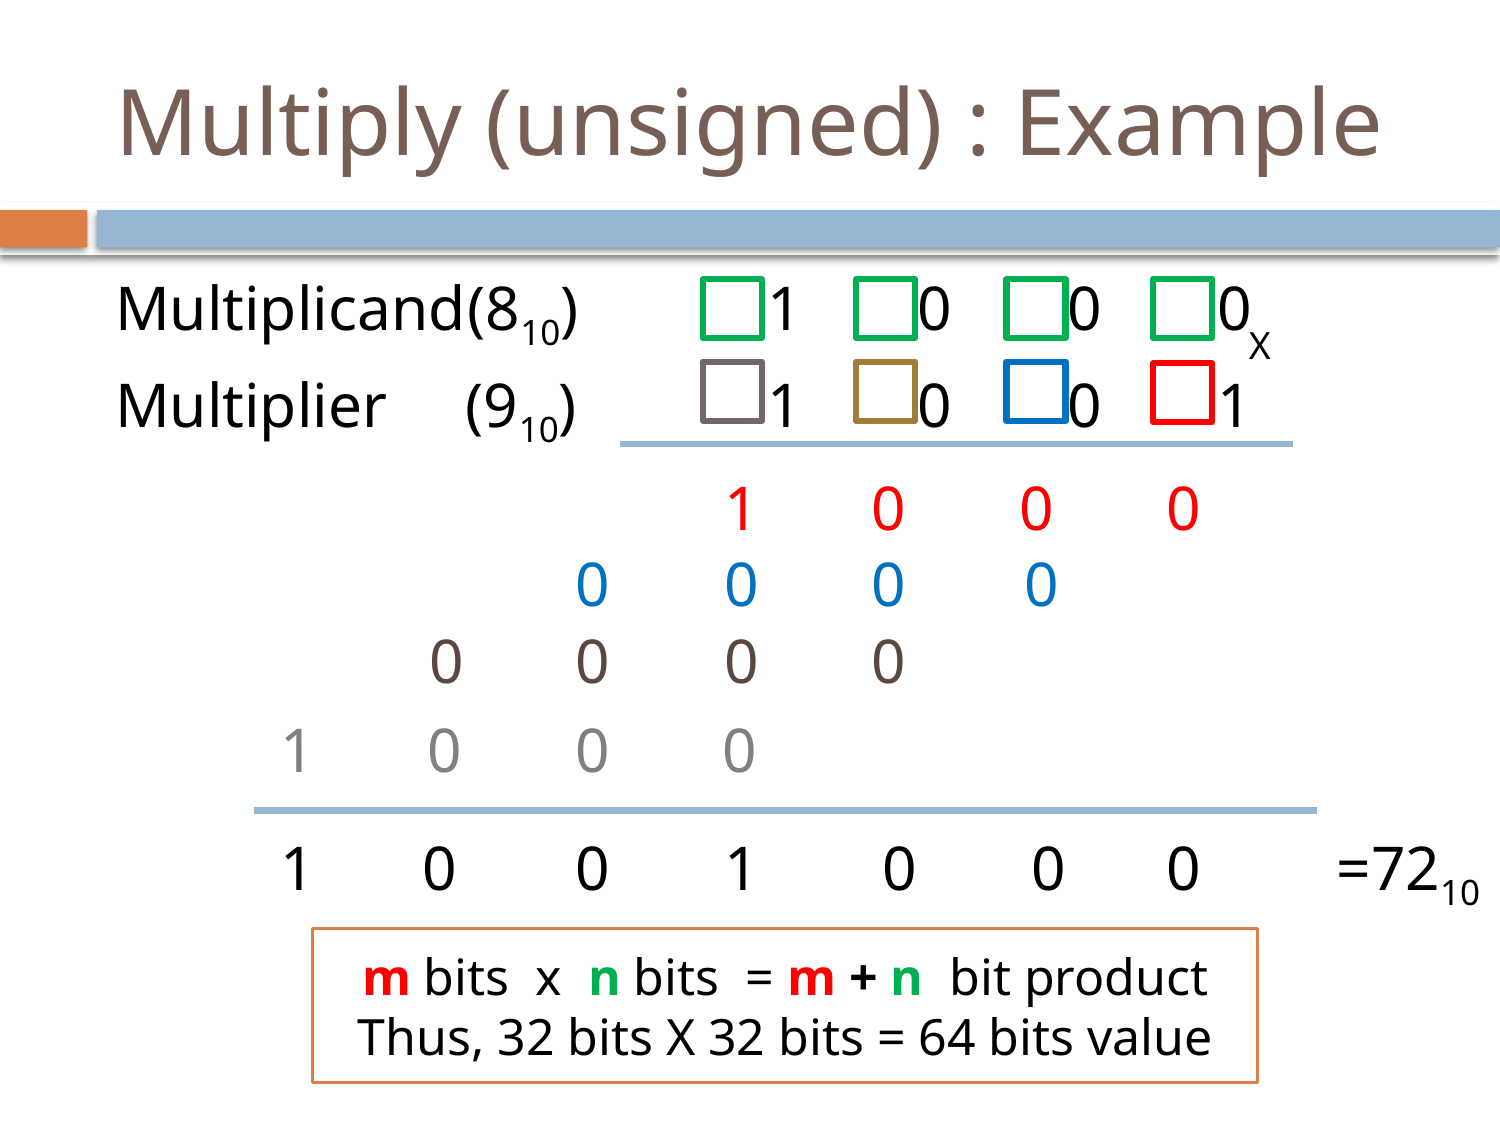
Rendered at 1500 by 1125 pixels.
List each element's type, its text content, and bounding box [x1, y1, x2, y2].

text_box 0 [1151, 822, 1216, 910]
text_box 0 [560, 538, 625, 615]
text_box [1152, 277, 1214, 339]
text_box [1152, 362, 1214, 424]
text_box 0 [1151, 462, 1216, 550]
text_box 0 [709, 538, 774, 615]
text_box [701, 277, 763, 339]
text_box 0 [414, 615, 479, 704]
text_box 0 [1016, 822, 1081, 910]
text_box [701, 360, 763, 422]
text_box [855, 277, 917, 339]
text_box 0 [1004, 462, 1069, 550]
text_box X [1234, 314, 1286, 375]
text_box 0 [868, 822, 933, 910]
text_box [855, 360, 917, 422]
text_box 1 [709, 462, 774, 538]
text_box 1 [709, 822, 774, 910]
text_box 0 [407, 822, 472, 910]
text_box 0 [560, 822, 625, 910]
text_box 0 [560, 615, 625, 704]
text_box 0 [560, 704, 625, 792]
text_box =7210 [1321, 822, 1496, 920]
text_box 0 [707, 704, 772, 792]
text_box 0 [412, 704, 477, 792]
text_box [1005, 277, 1067, 339]
text_box m bits x n bits = m + n bit product Thus, 32 bits X 32 bits = 64 bits value [311, 927, 1259, 1084]
text_box 0 [856, 615, 921, 704]
text_box 0 [856, 538, 921, 615]
list Multiplicand (810) 1 0 0 0 Multiplier (910) 1 0 0 1 [100, 262, 1438, 1000]
text_box 0 [1009, 538, 1074, 627]
title Multiply (unsigned) : Example [100, 37, 1438, 200]
text_box 1 [265, 822, 330, 910]
text_box 0 [856, 462, 921, 538]
text_box 1 [265, 704, 330, 792]
text_box [1005, 360, 1067, 422]
text_box 0 [709, 615, 774, 704]
